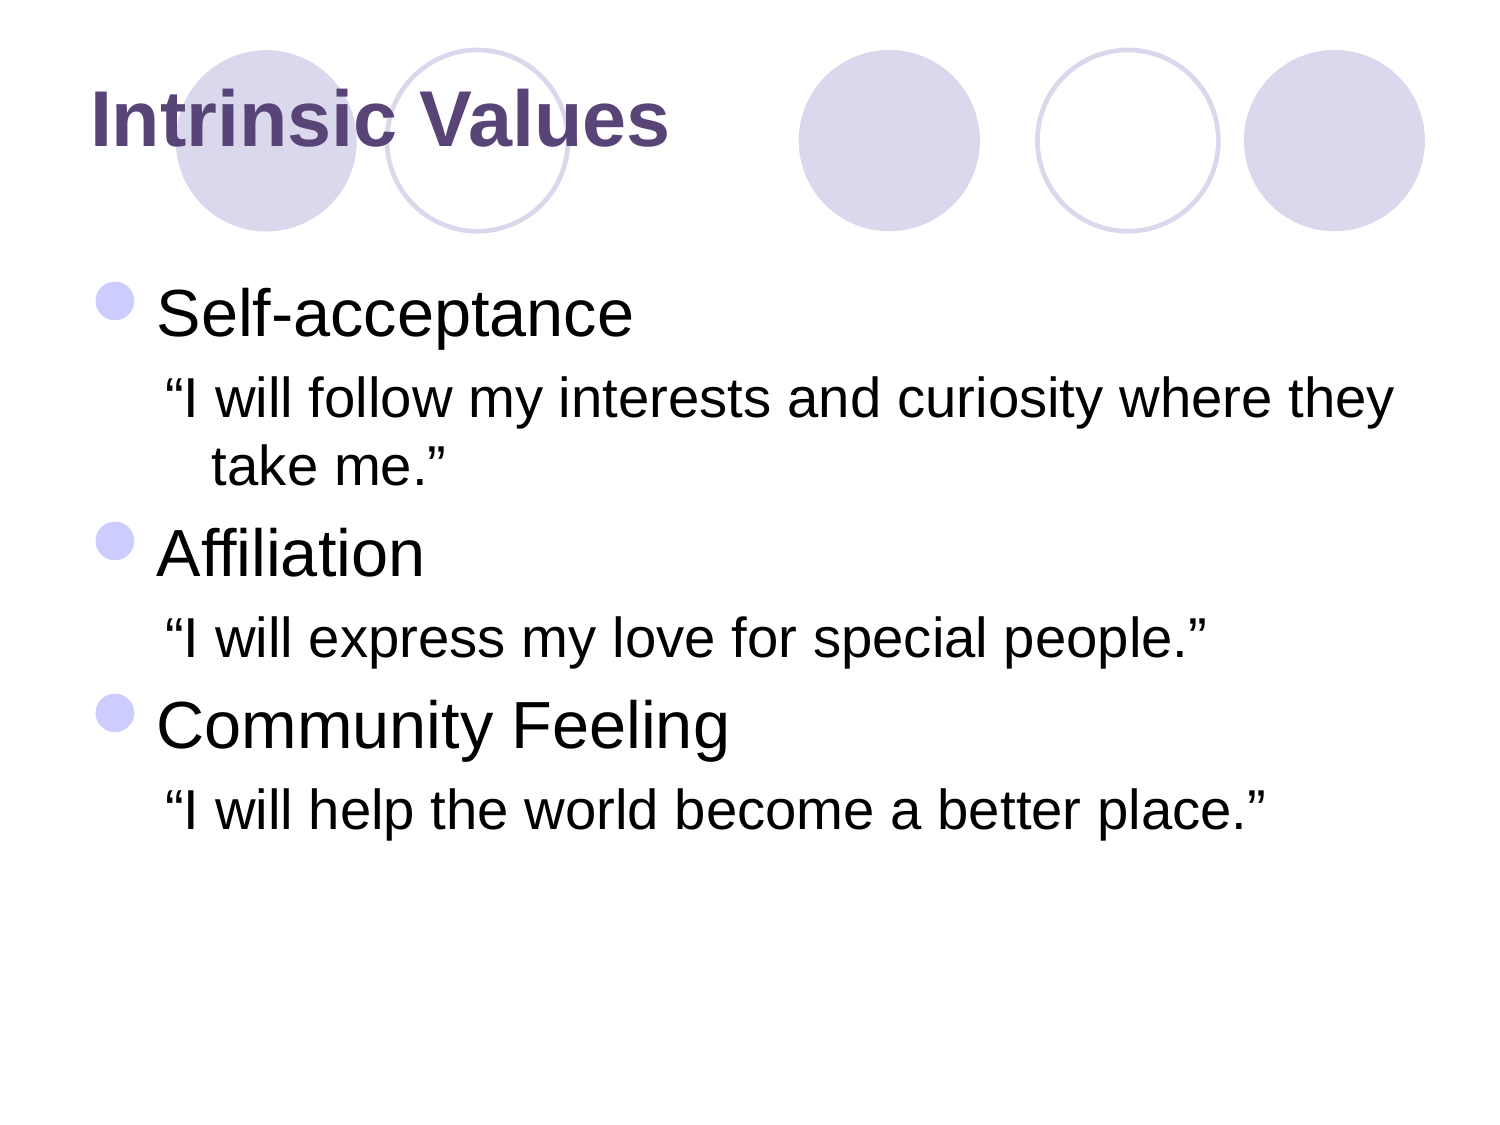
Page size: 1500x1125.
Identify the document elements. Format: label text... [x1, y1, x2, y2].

list Self-acceptance “I will follow my interests and curiosity where they take me.” Affiliation “I will express my love for special people.” Community Feeling “I will help the world become a better place.” [75, 262, 1425, 1006]
title Intrinsic Values [75, 45, 1425, 233]
